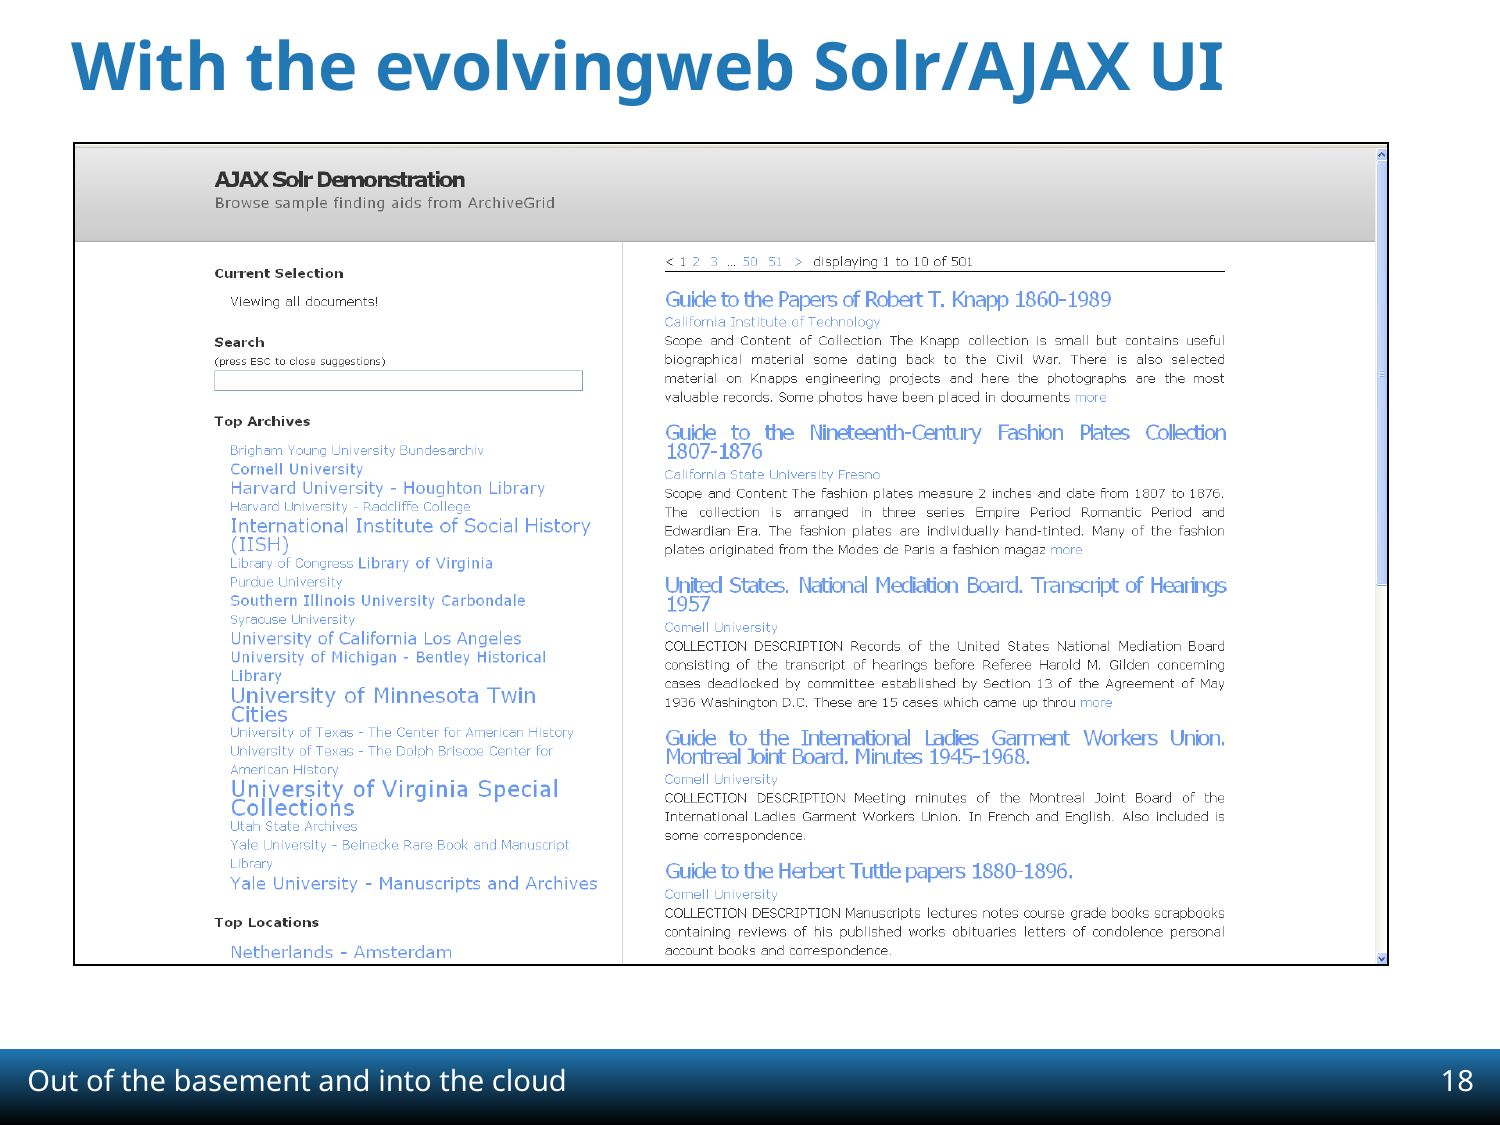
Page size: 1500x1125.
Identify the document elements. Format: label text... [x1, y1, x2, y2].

title With the evolvingweb Solr/AJAX UI [71, 23, 1388, 145]
picture [74, 143, 1388, 965]
